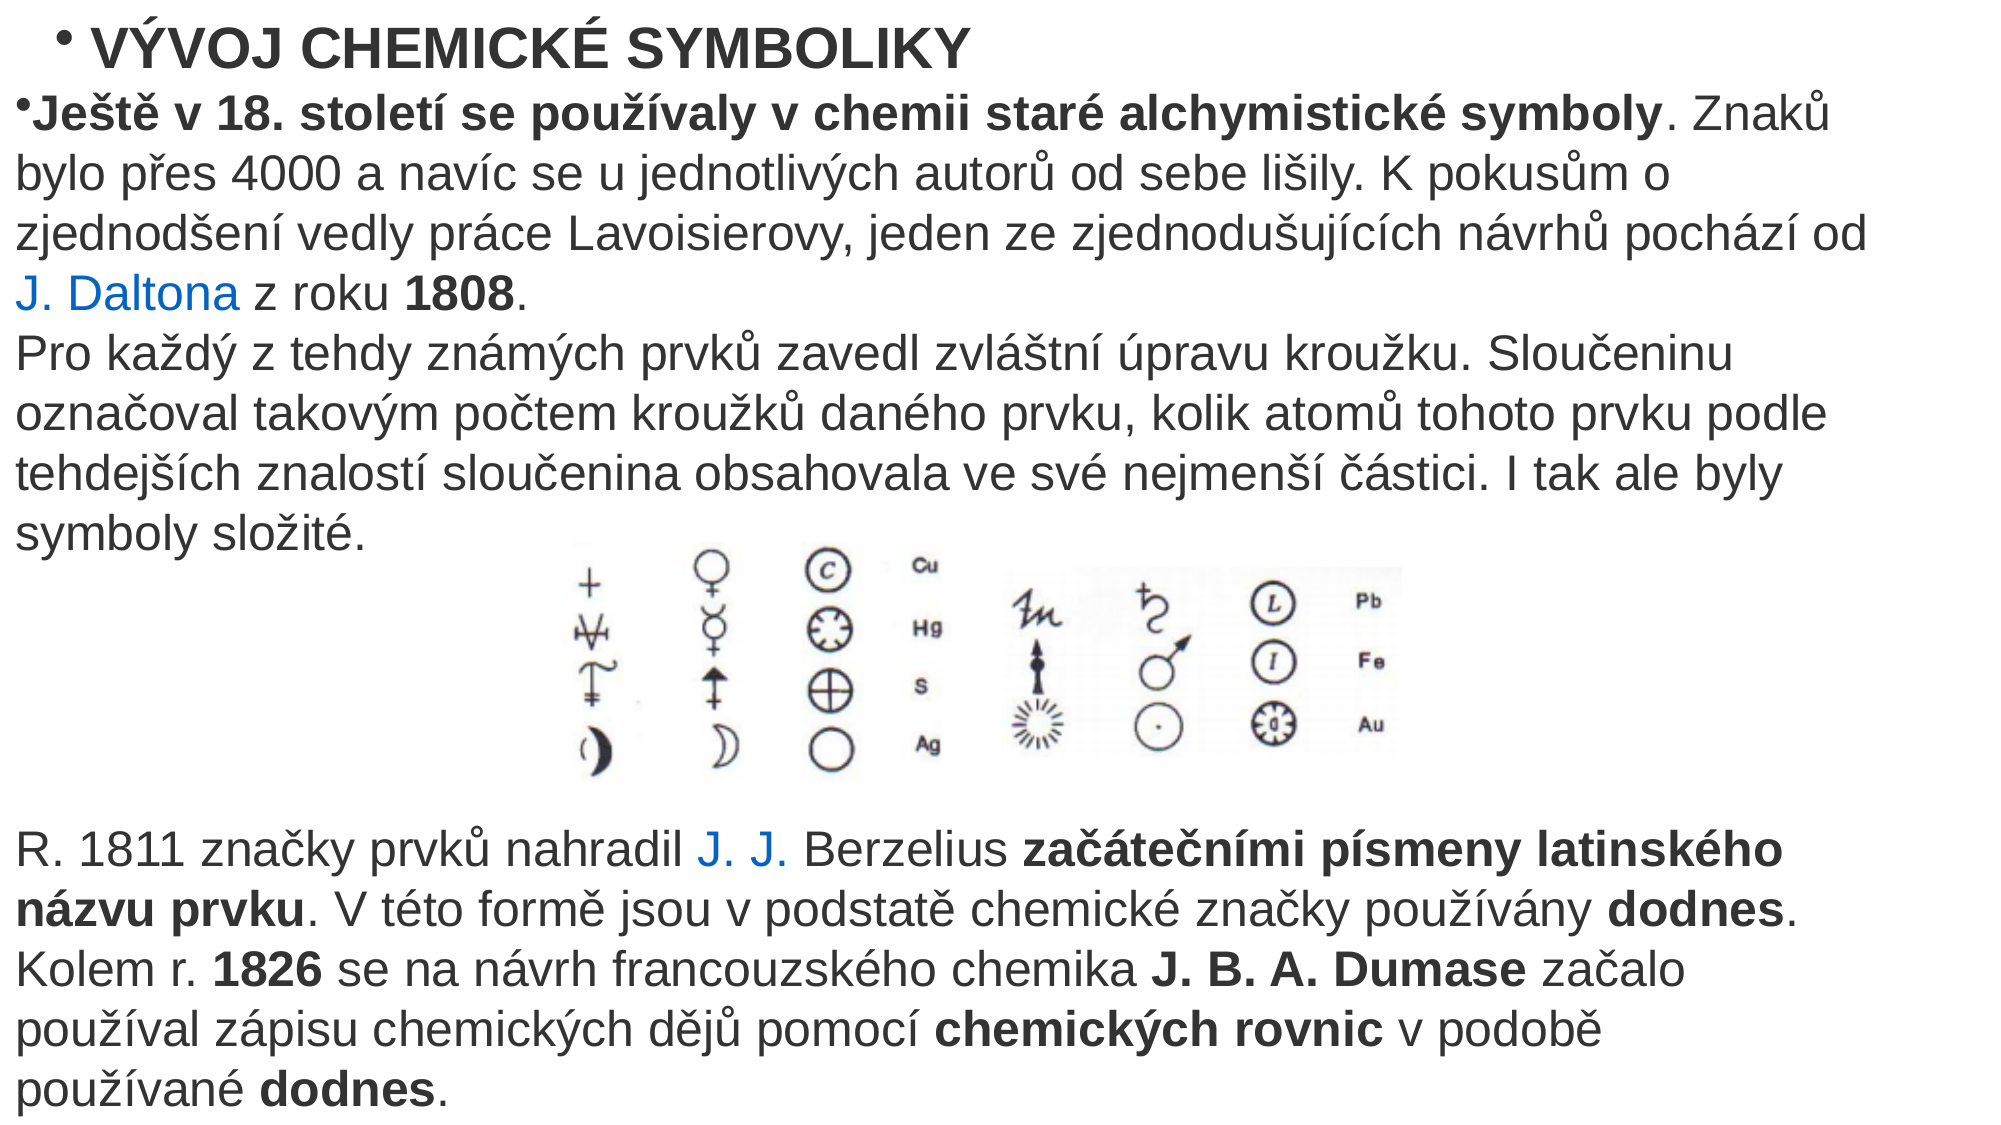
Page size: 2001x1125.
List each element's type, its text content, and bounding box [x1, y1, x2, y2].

text_box R. 1811 značky prvků nahradil J. J. Berzelius začátečními písmeny latinského názvu prvku. V této formě jsou v podstatě chemické značky používány dodnes. Kolem r. 1826 se na návrh francouzského chemika J. B. A. Dumase začalo používal zápisu chemických dějů pomocí chemických rovnic v podobě používané dodnes. [0, 808, 1832, 1124]
text_box VÝVOJ CHEMICKÉ SYMBOLIKY Ještě v 18. století se používaly v chemii staré alchymistické symboly. Znaků bylo přes 4000 a navíc se u jednotlivých autorů od sebe lišily. K pokusům o zjednodšení vedly práce Lavoisierovy, jeden ze zjednodušujících návrhů pochází od J. Daltona z roku 1808. Pro každý z tehdy známých prvků zavedl zvláštní úpravu kroužku. Sloučeninu označoval takovým počtem kroužků daného prvku, kolik atomů tohoto prvku podle tehdejších znalostí sloučenina obsahovala ve své nejmenší částici. I tak ale byly symboly složité. [0, 2, 1930, 568]
picture [557, 529, 1402, 790]
